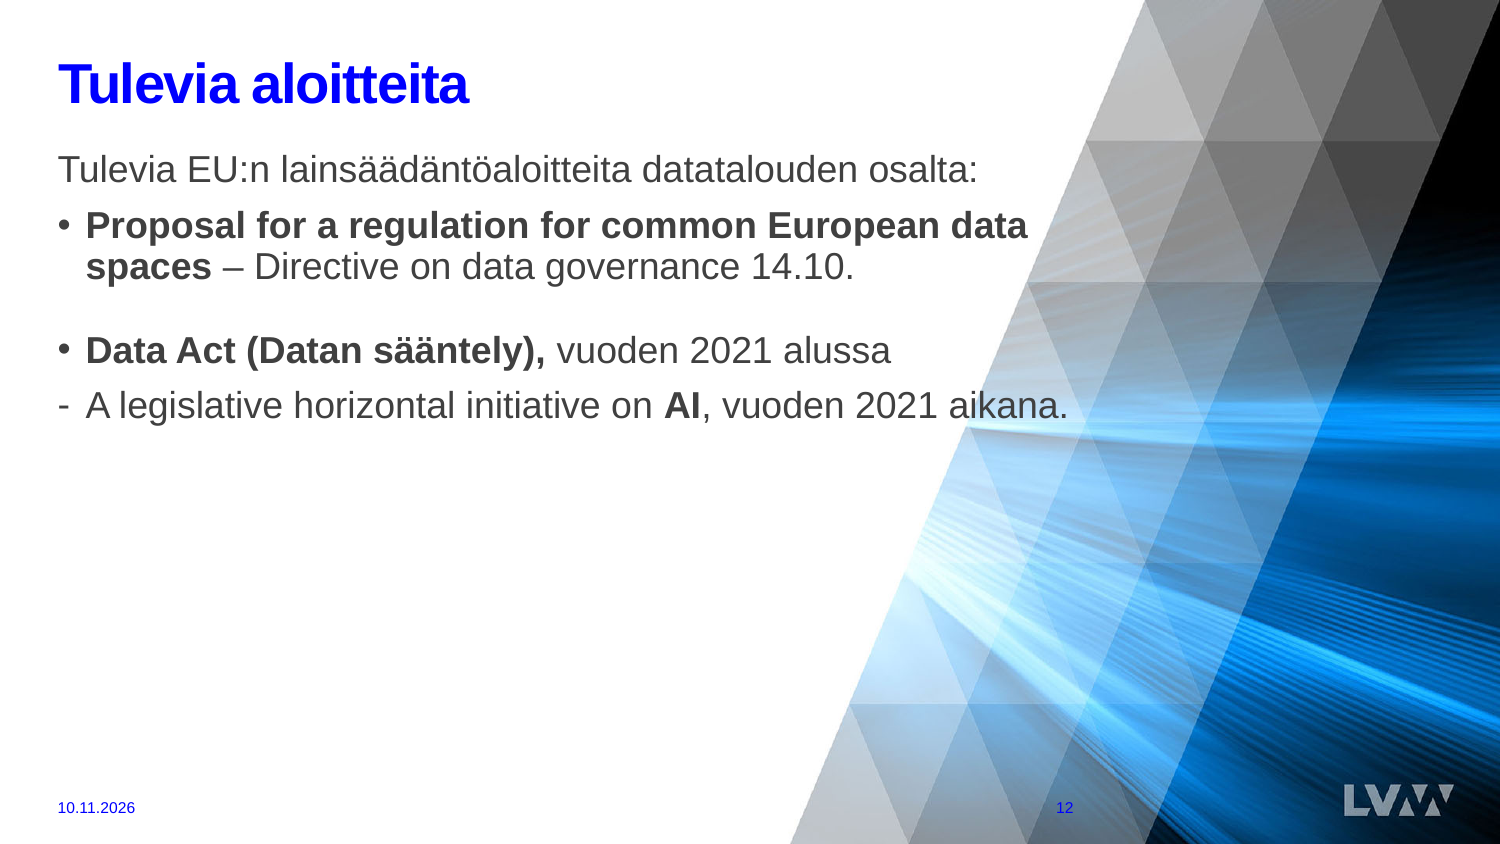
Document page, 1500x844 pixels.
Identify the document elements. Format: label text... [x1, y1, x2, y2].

list Tulevia EU:n lainsäädäntöaloitteita datatalouden osalta: Proposal for a regulation for common European data spaces – Directive on data governance 14.10. Data Act (Datan sääntely), vuoden 2021 alussa A legislative horizontal initiative on AI, vuoden 2021 aikana. [57, 150, 1074, 762]
footer [198, 773, 992, 817]
picture [0, 0, 1500, 844]
slide_number 12 [1002, 773, 1074, 817]
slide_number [57, 773, 187, 817]
title Tulevia aloitteita [58, 21, 1442, 151]
